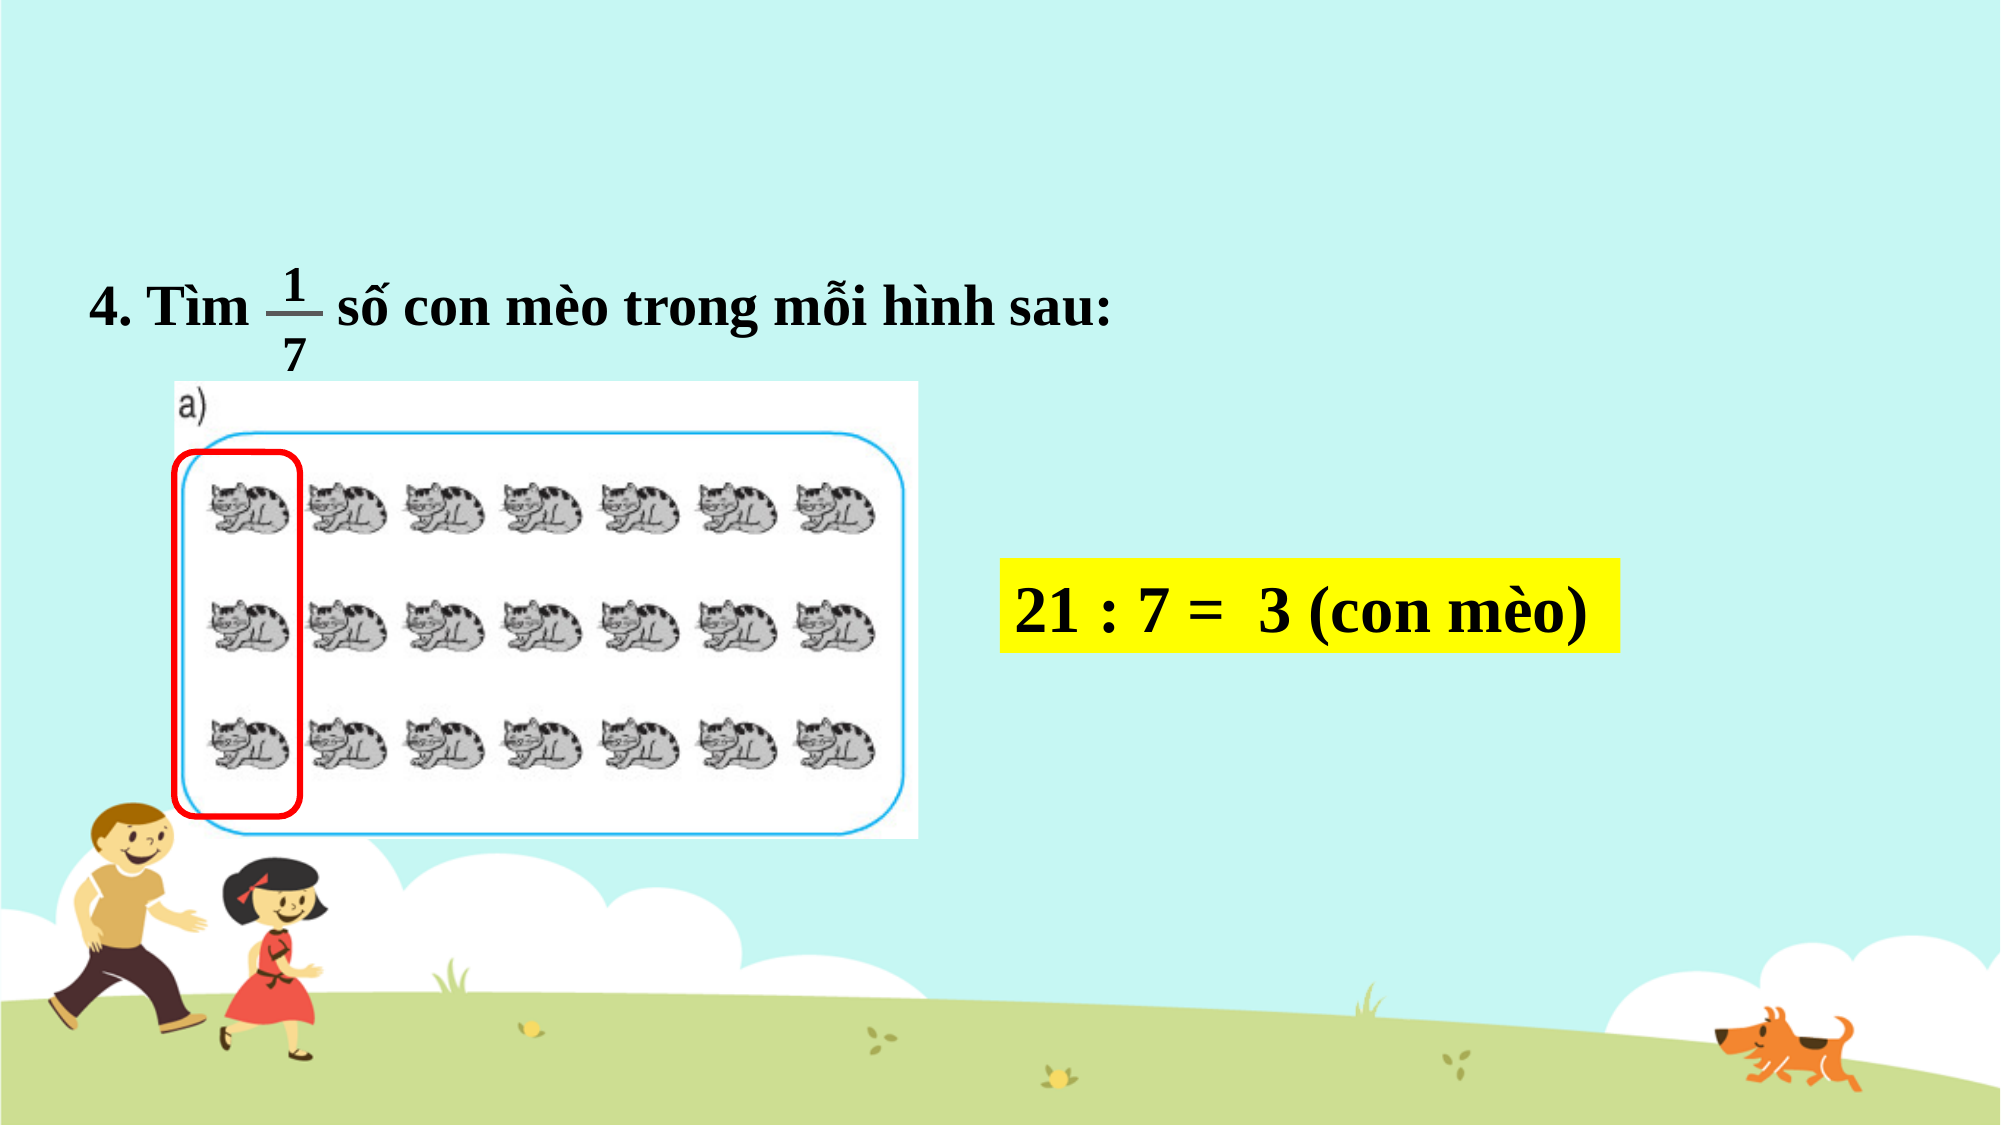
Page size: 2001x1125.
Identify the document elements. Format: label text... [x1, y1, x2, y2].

text_box 4. Tìm số con mèo trong mỗi hình sau: [323, 260, 1164, 345]
text_box 4. Tìm số con mèo trong mỗi hình sau: [75, 260, 265, 345]
text_box 21 : 7 = 3 (con mèo) [999, 558, 1621, 653]
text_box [265, 243, 323, 381]
picture [0, 0, 2001, 1125]
